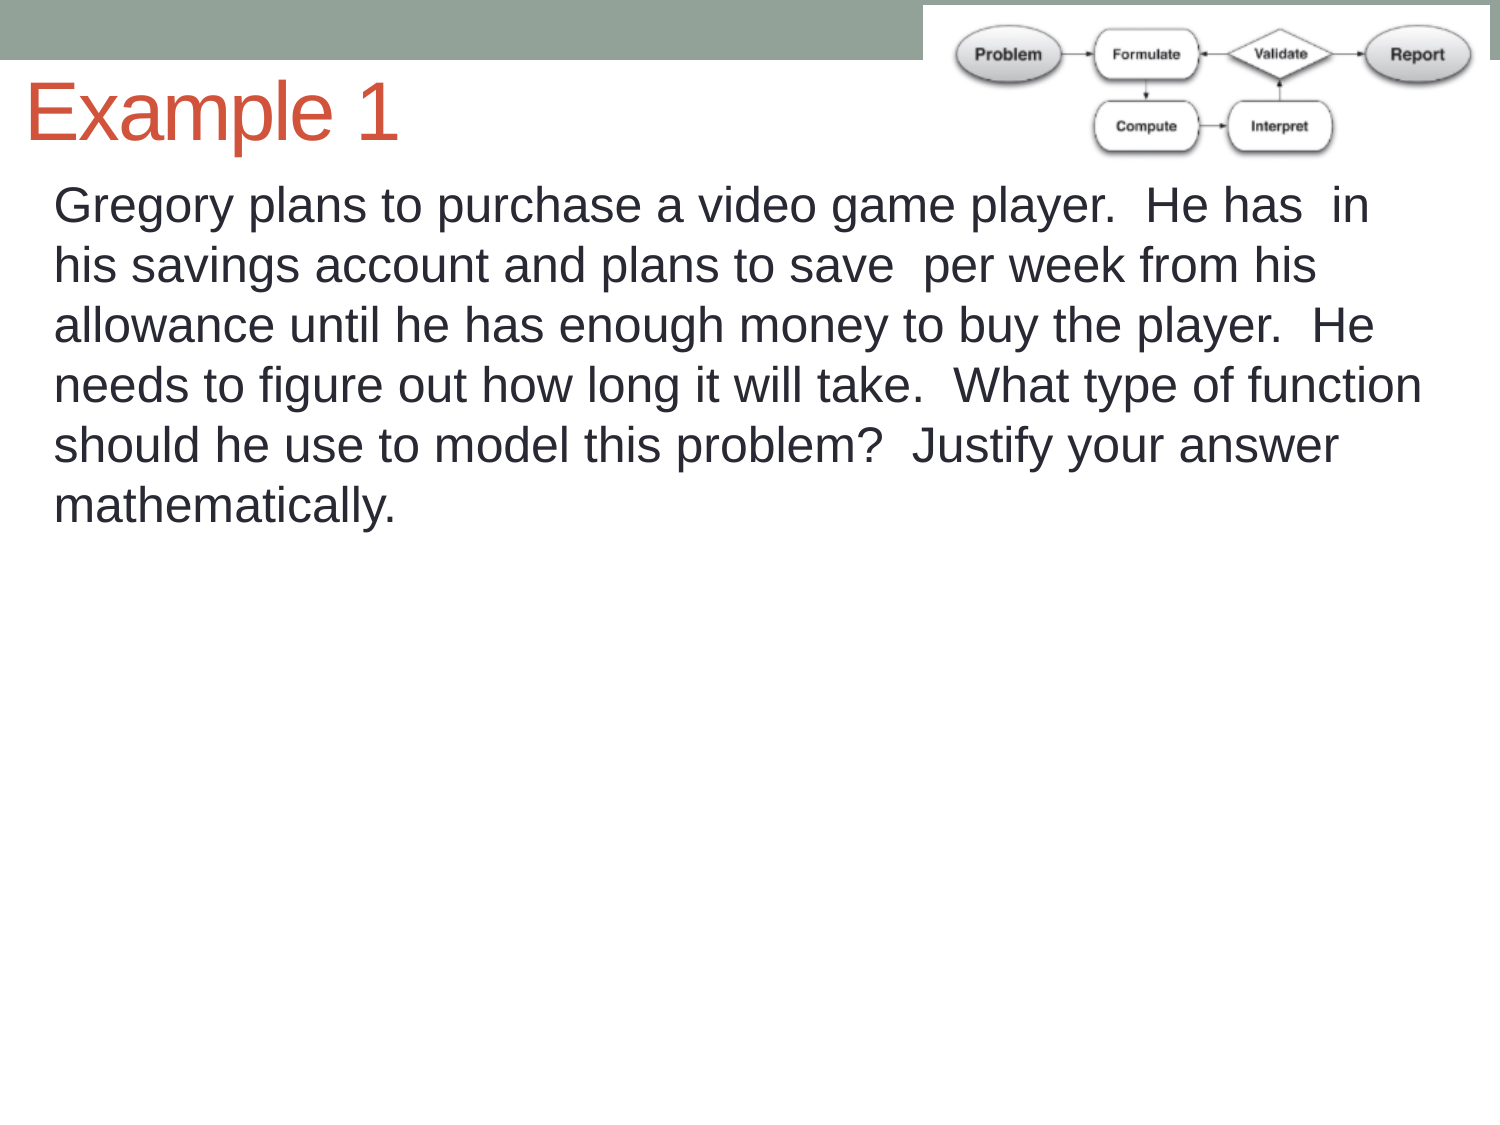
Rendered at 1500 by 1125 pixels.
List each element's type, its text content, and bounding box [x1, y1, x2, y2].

title Example 1 [9, 25, 1360, 189]
picture [923, 5, 1491, 166]
